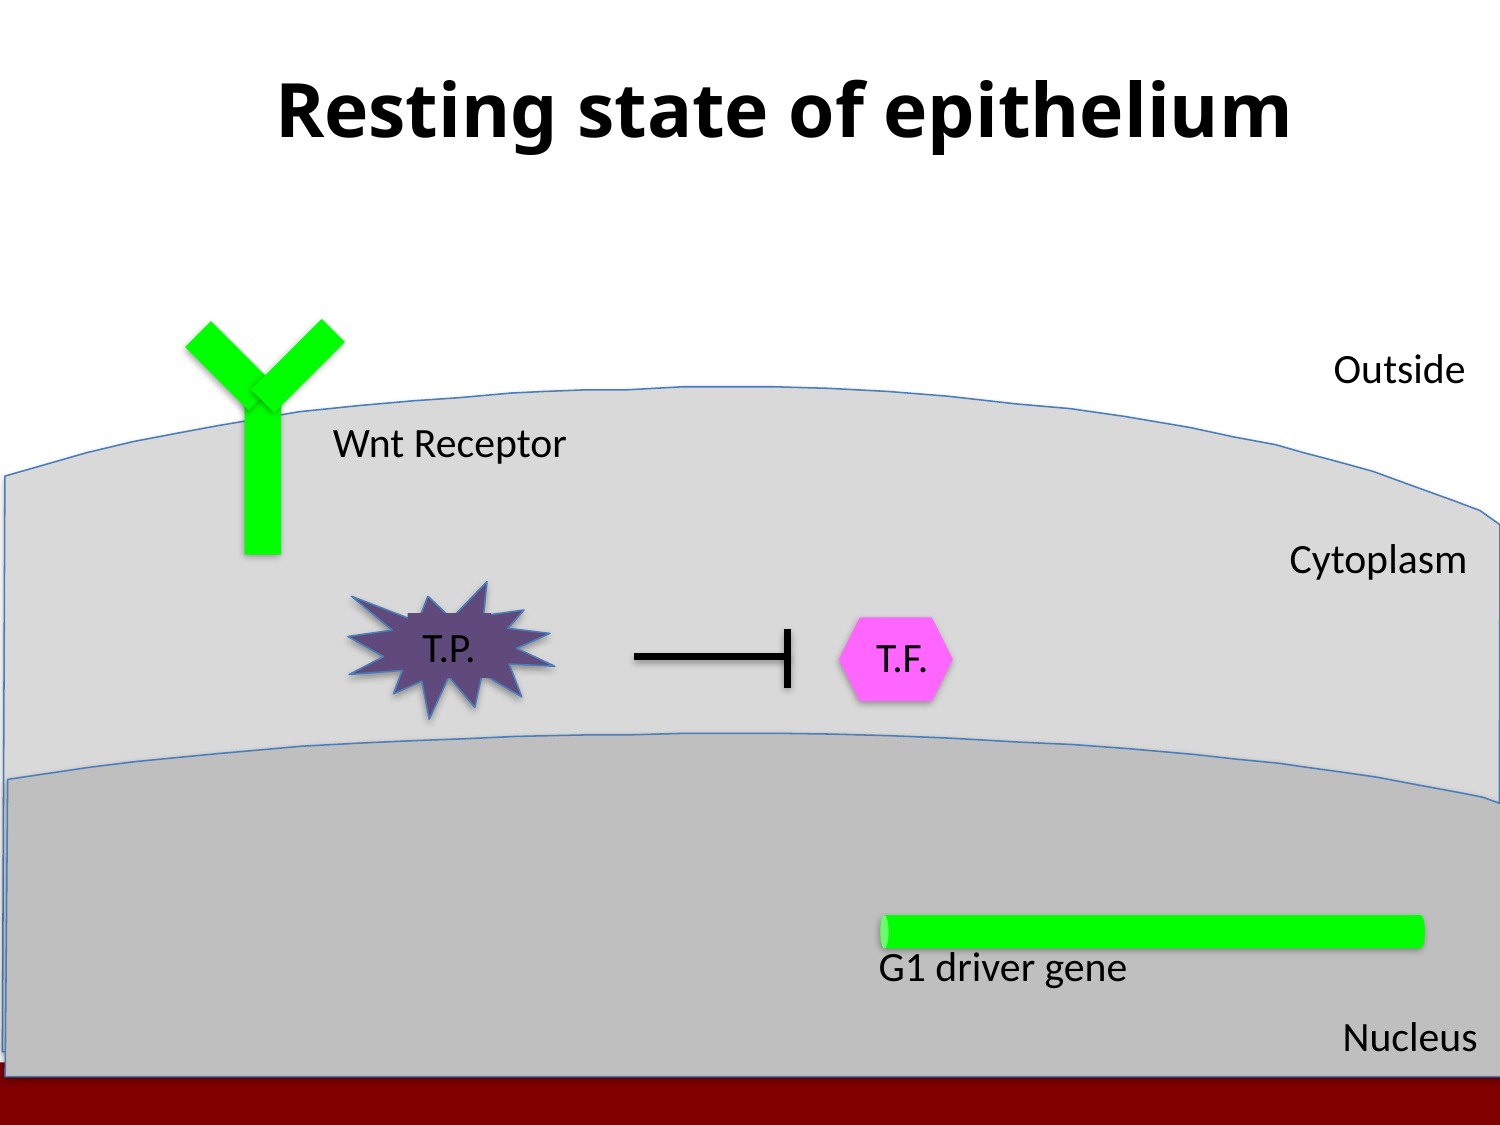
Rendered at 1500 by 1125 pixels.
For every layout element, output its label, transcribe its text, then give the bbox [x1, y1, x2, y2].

text_box Cytoplasm [1274, 524, 1483, 590]
text_box G1 driver gene [863, 932, 1430, 998]
text_box [4, 732, 1500, 1078]
text_box Nucleus [1327, 1002, 1493, 1068]
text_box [838, 617, 954, 702]
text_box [634, 628, 791, 688]
text_box Wnt Receptor [354, 408, 582, 473]
title Resting state of epithelium [75, 13, 1494, 202]
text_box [347, 581, 556, 720]
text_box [211, 320, 349, 555]
text_box Outside [1318, 334, 1481, 400]
text_box [2, 385, 1500, 800]
text_box [879, 914, 1426, 932]
